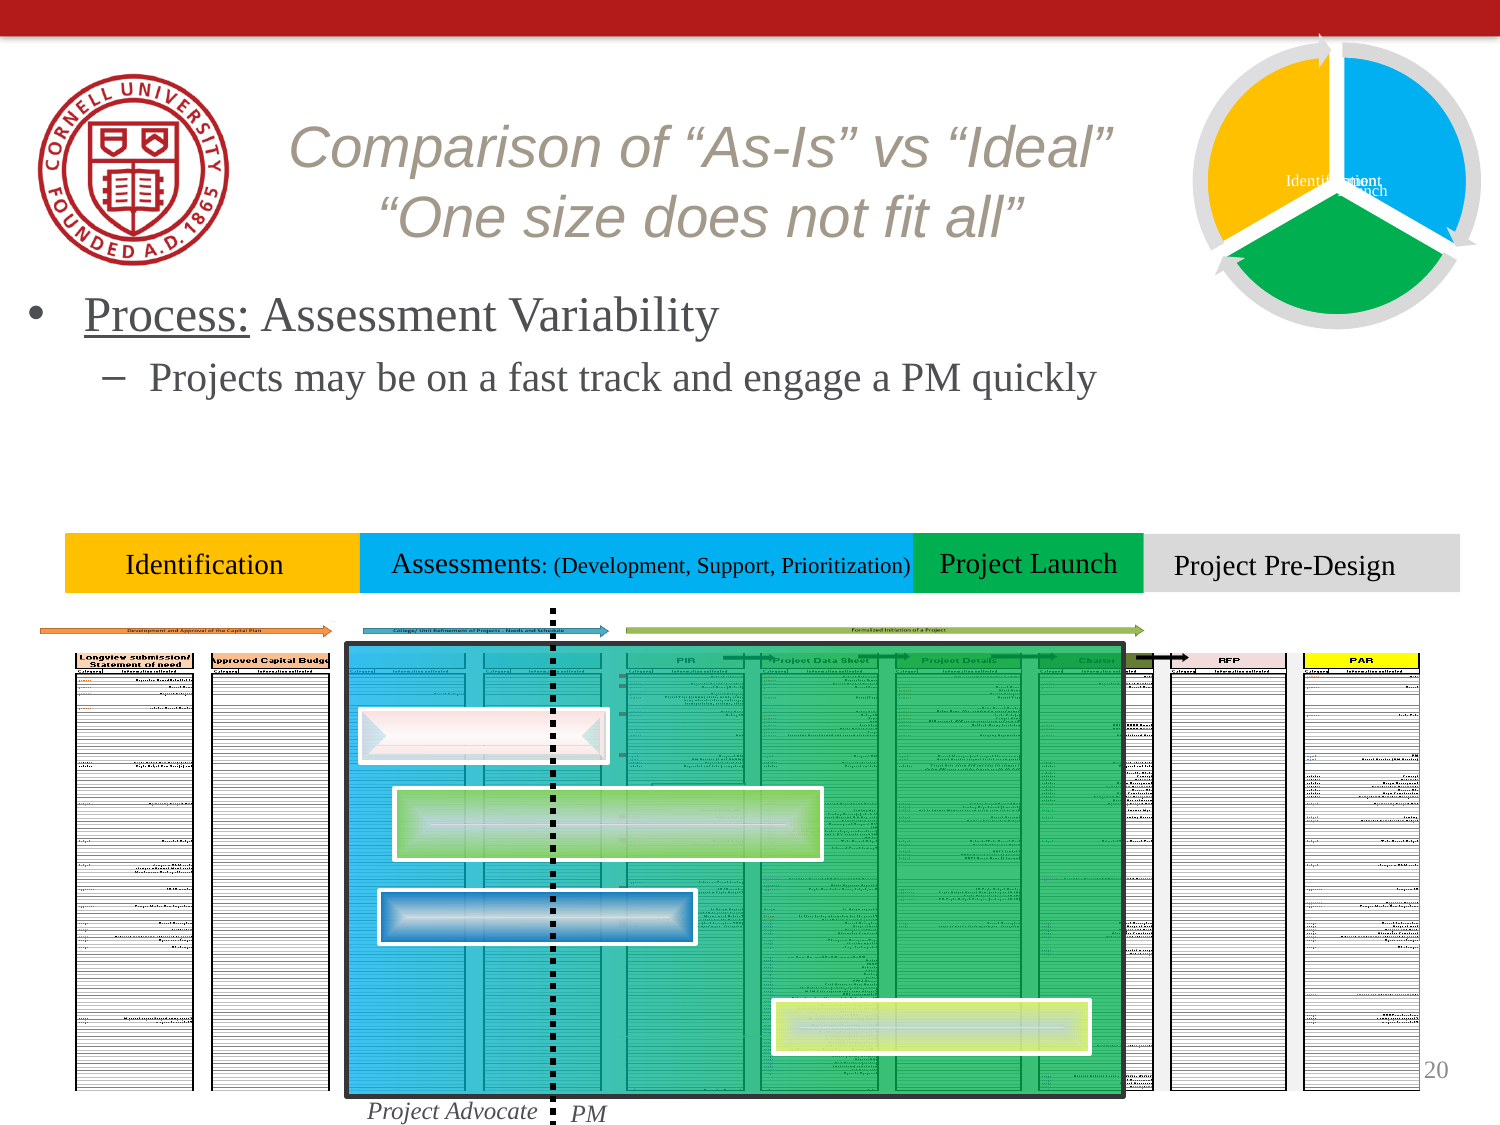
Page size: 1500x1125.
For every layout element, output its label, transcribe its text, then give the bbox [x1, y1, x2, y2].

text_box [63, 532, 358, 594]
text_box Project Launch [924, 536, 1135, 587]
text_box Identification [110, 537, 309, 588]
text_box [1143, 28, 1500, 344]
picture [554, 621, 1465, 1108]
text_box Process: Assessment Variability Projects may be on a fast track and engage a PM quickly [12, 300, 1488, 495]
text_box [1146, 532, 1462, 594]
text_box [911, 532, 1146, 594]
picture [35, 621, 552, 1108]
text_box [345, 1087, 696, 1125]
text_box Assessments: (Development, Support, Prioritization) [376, 536, 924, 587]
text_box Project Pre-Design [1159, 539, 1419, 589]
text_box Comparison of “As-Is” vs “Ideal” “One size does not fit all” [0, 58, 1138, 300]
text_box [358, 532, 911, 594]
